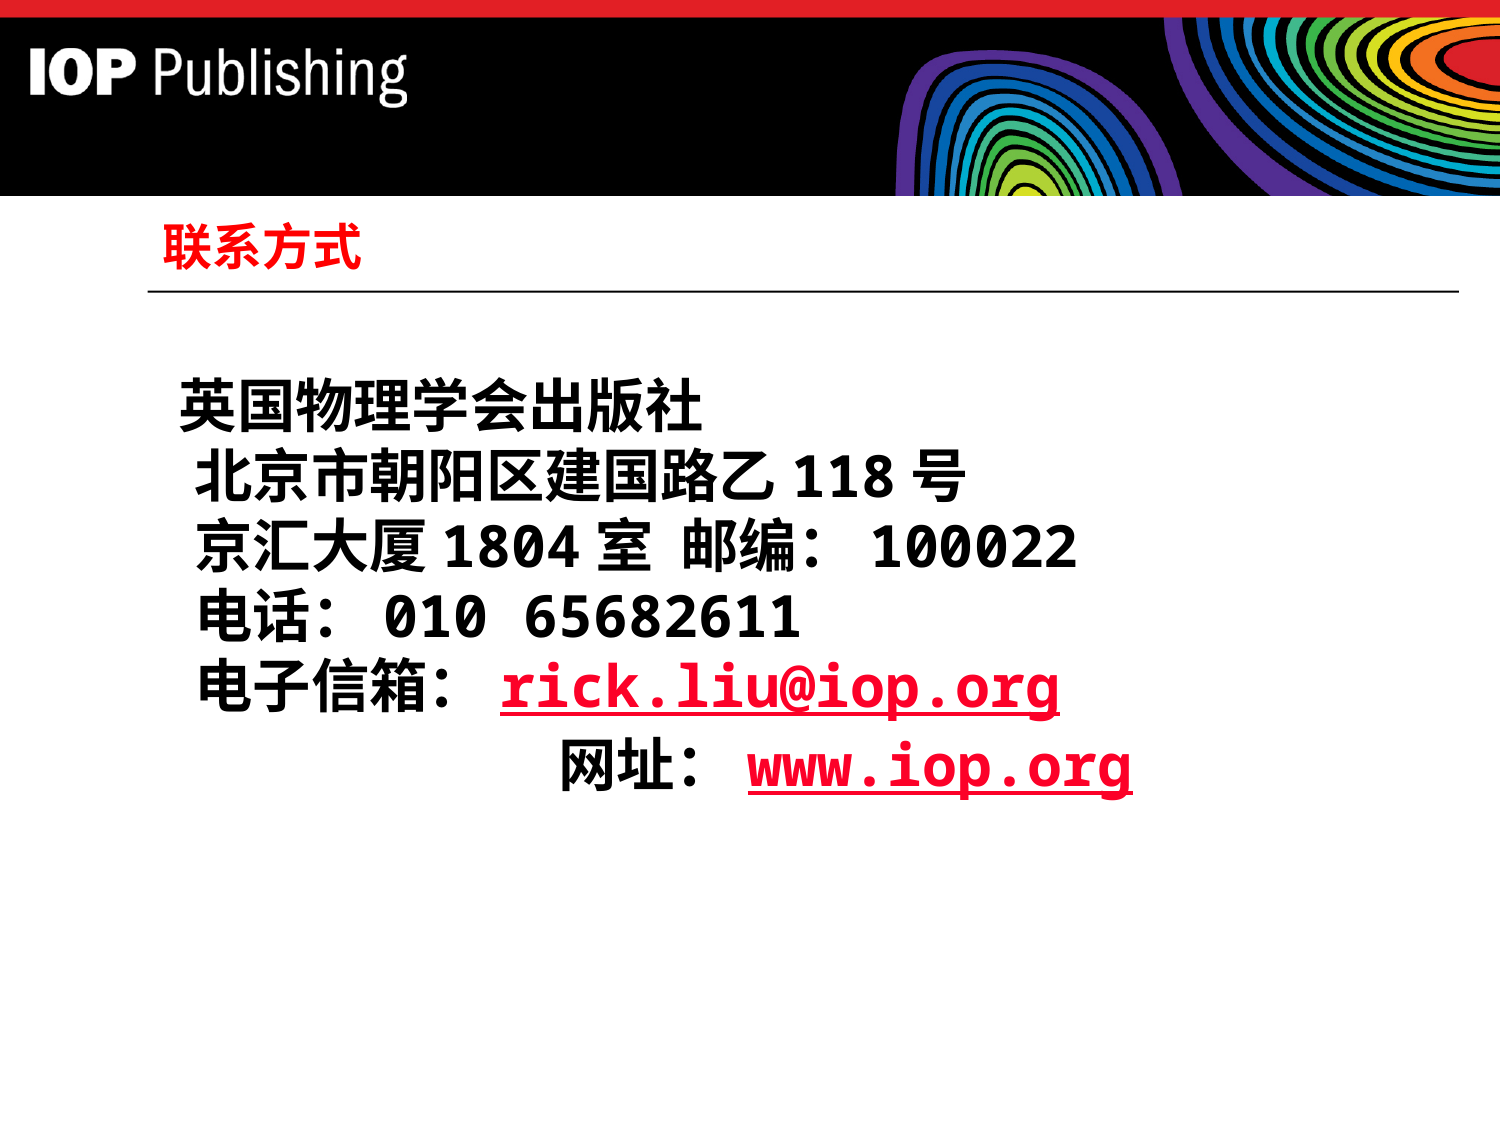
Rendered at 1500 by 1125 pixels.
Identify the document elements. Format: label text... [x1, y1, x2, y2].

picture [0, 0, 1500, 196]
list 英国物理学会出版社 北京市朝阳区建国路乙118号 京汇大厦1804室 邮编：100022 电话：010 65682611 电子信箱：rick.liu@iop.org 网址：www.iop.org [123, 361, 1401, 944]
text_box 联系方式 [147, 207, 644, 283]
